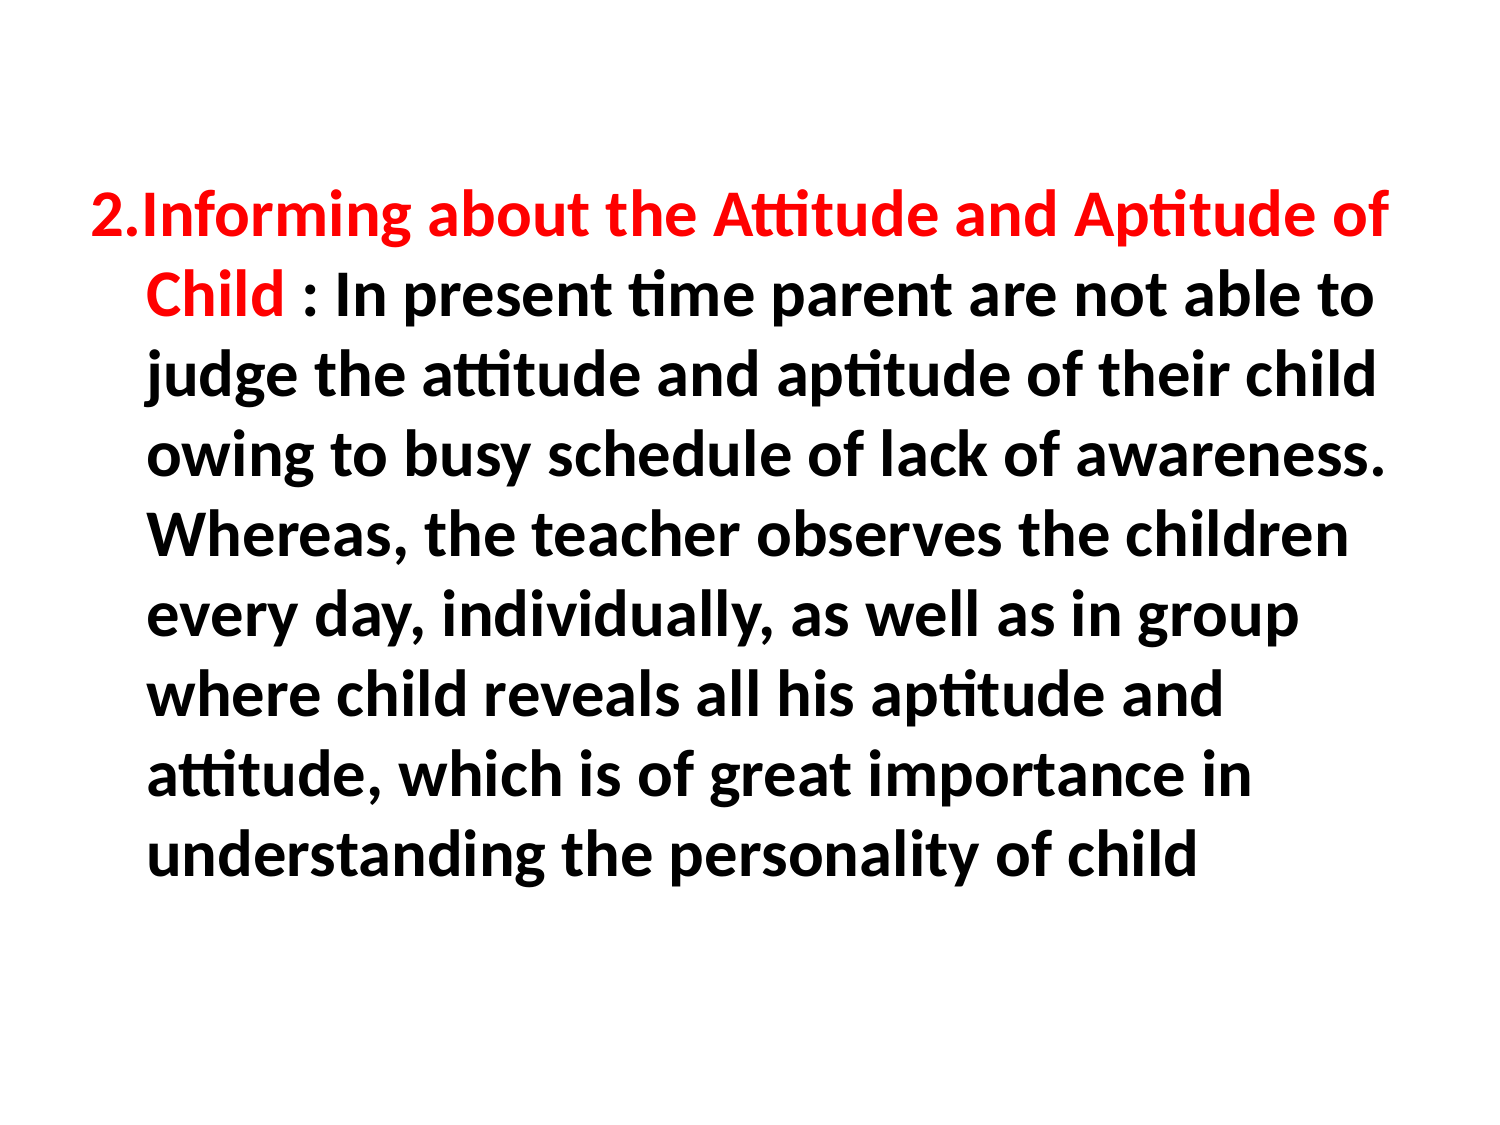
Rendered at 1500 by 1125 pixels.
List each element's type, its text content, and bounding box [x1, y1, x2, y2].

list 2.Informing about the Attitude and Aptitude of Child : In present time parent are not able to judge the attitude and aptitude of their child owing to busy schedule of lack of awareness. Whereas, the teacher observes the children every day, individually, as well as in group where child reveals all his aptitude and attitude, which is of great importance in understanding the personality of child [75, 162, 1425, 1088]
